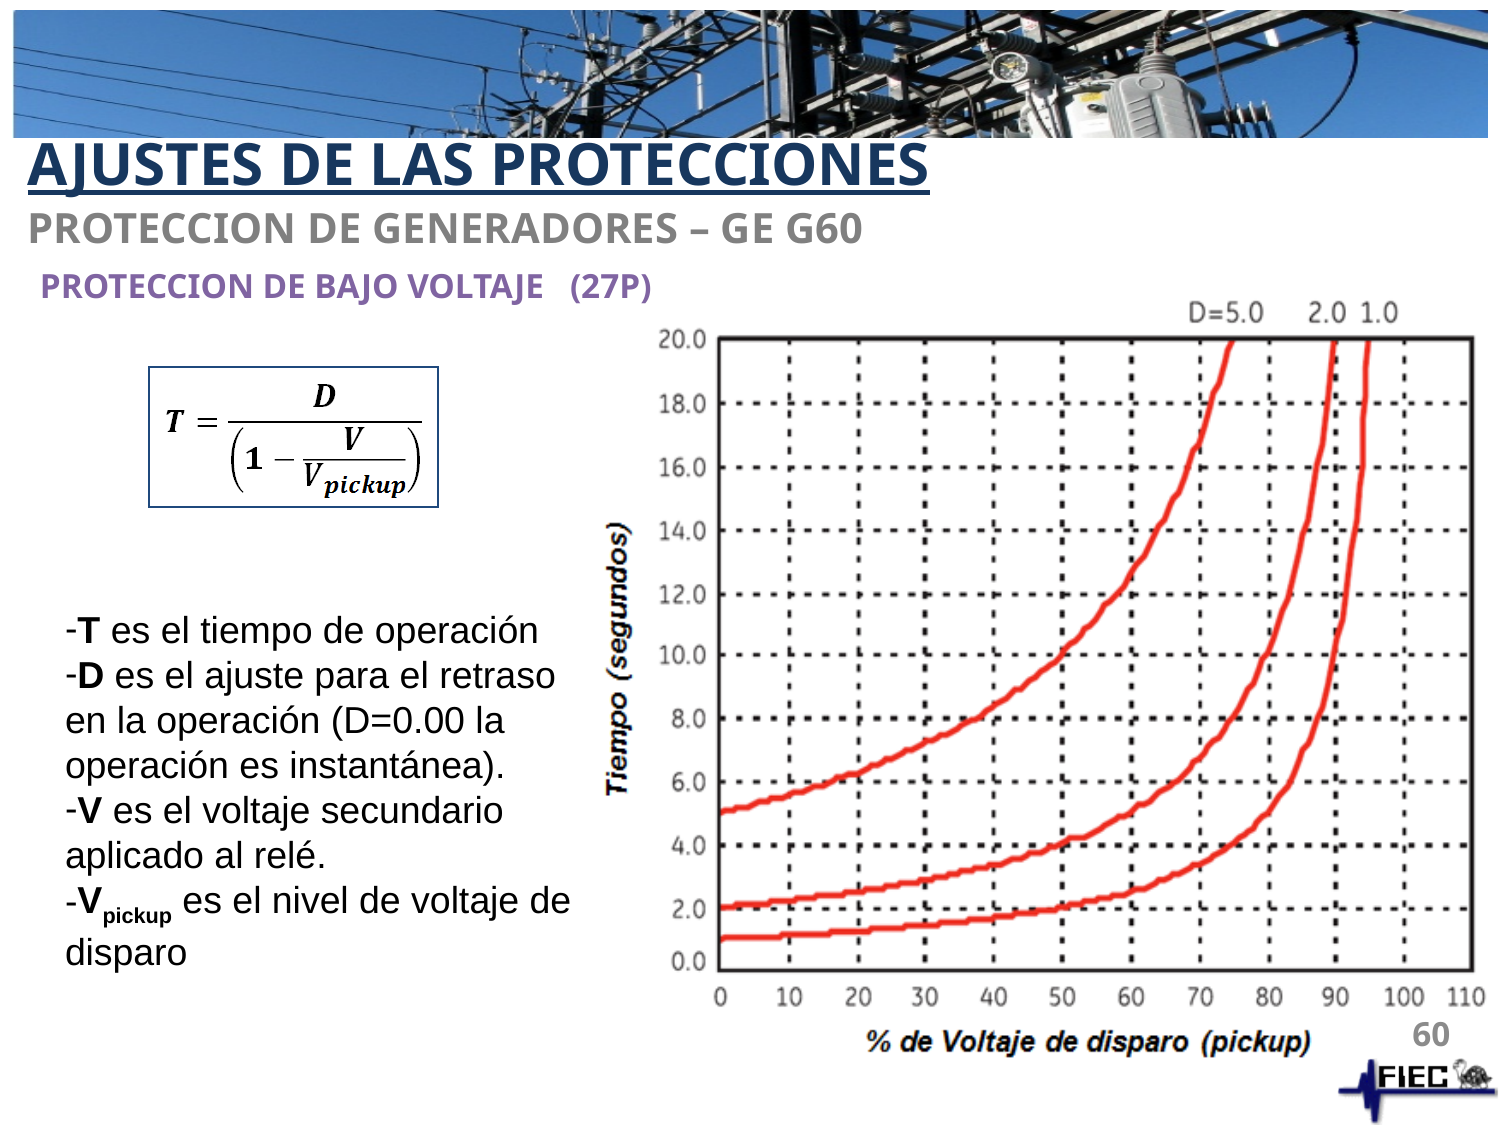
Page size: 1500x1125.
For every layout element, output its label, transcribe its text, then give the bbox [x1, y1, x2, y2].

text_box PROTECCION DE GENERADORES – GE G60 [12, 199, 1375, 275]
picture [12, 10, 1488, 138]
text_box T es el tiempo de operación D es el ajuste para el retraso en la operación (D=0.00 la operación es instantánea). V es el voltaje secundario aplicado al relé. Vpickup es el nivel de voltaje de disparo [49, 598, 554, 980]
title AJUSTES DE LAS PROTECCIONES [12, 151, 1363, 199]
picture [149, 367, 438, 507]
text_box PROTECCION DE BAJO VOLTAJE (27P) [24, 262, 1475, 325]
picture [562, 287, 1500, 1125]
